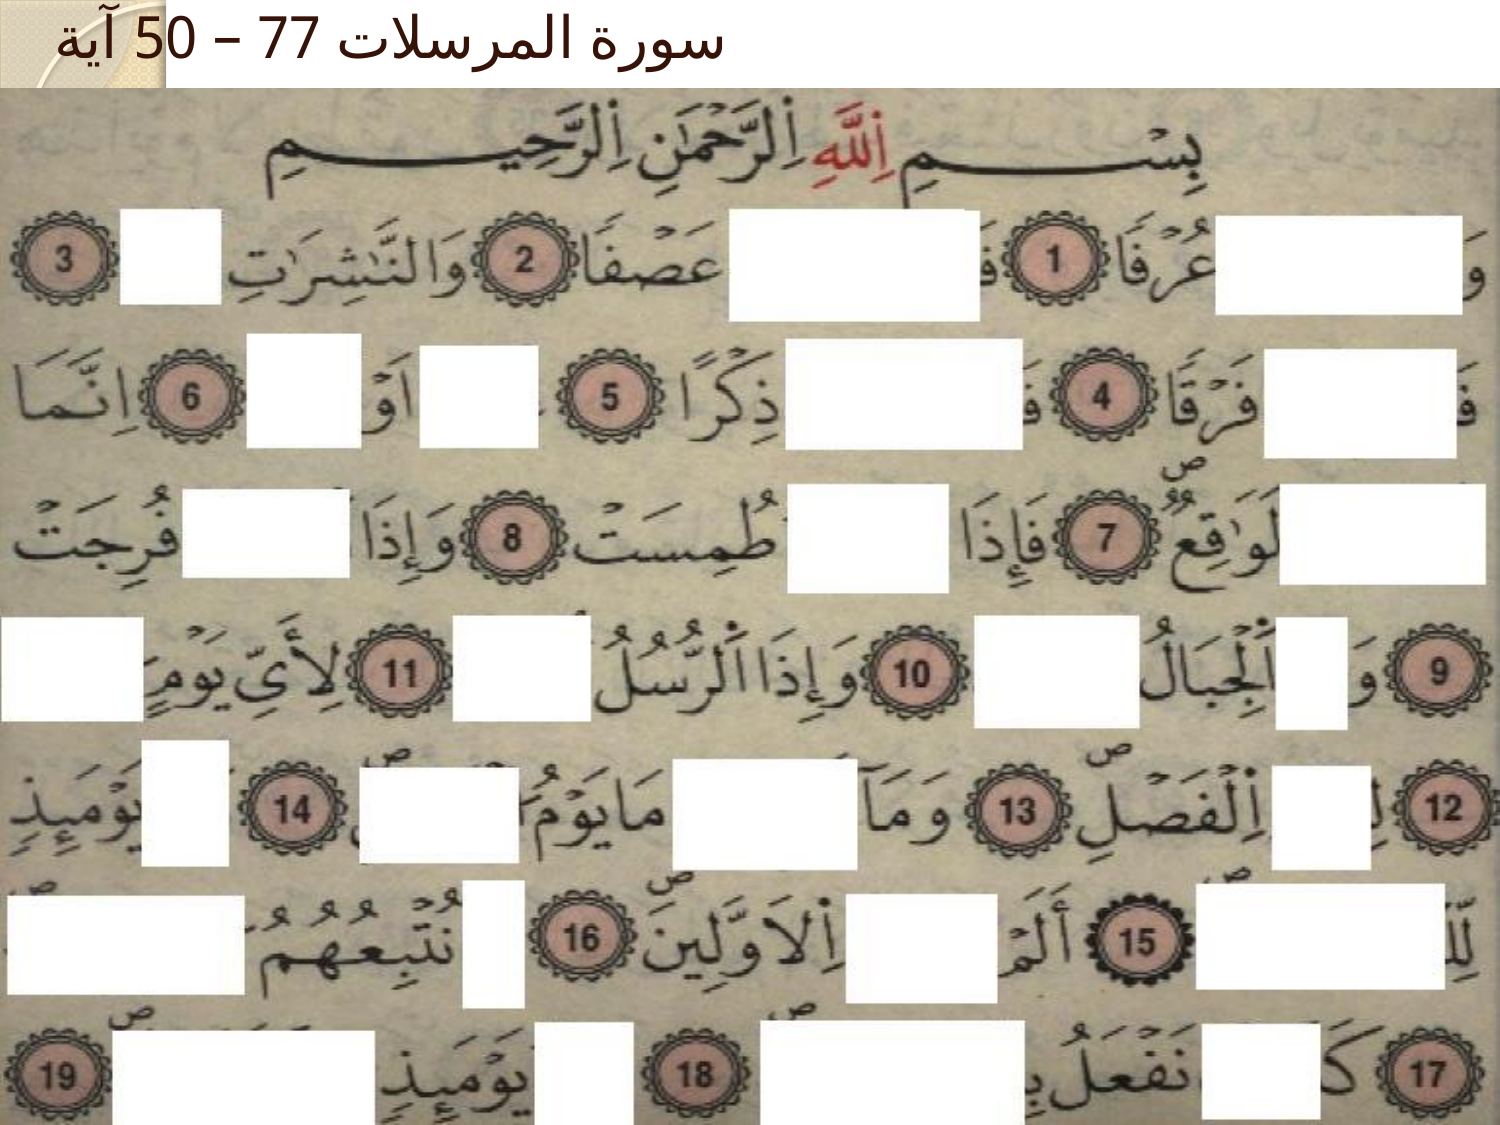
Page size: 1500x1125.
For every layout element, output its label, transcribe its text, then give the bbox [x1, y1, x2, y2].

picture [0, 88, 1500, 1125]
subtitle سورة المرسلات 77 – 50 آية [35, 0, 1423, 84]
